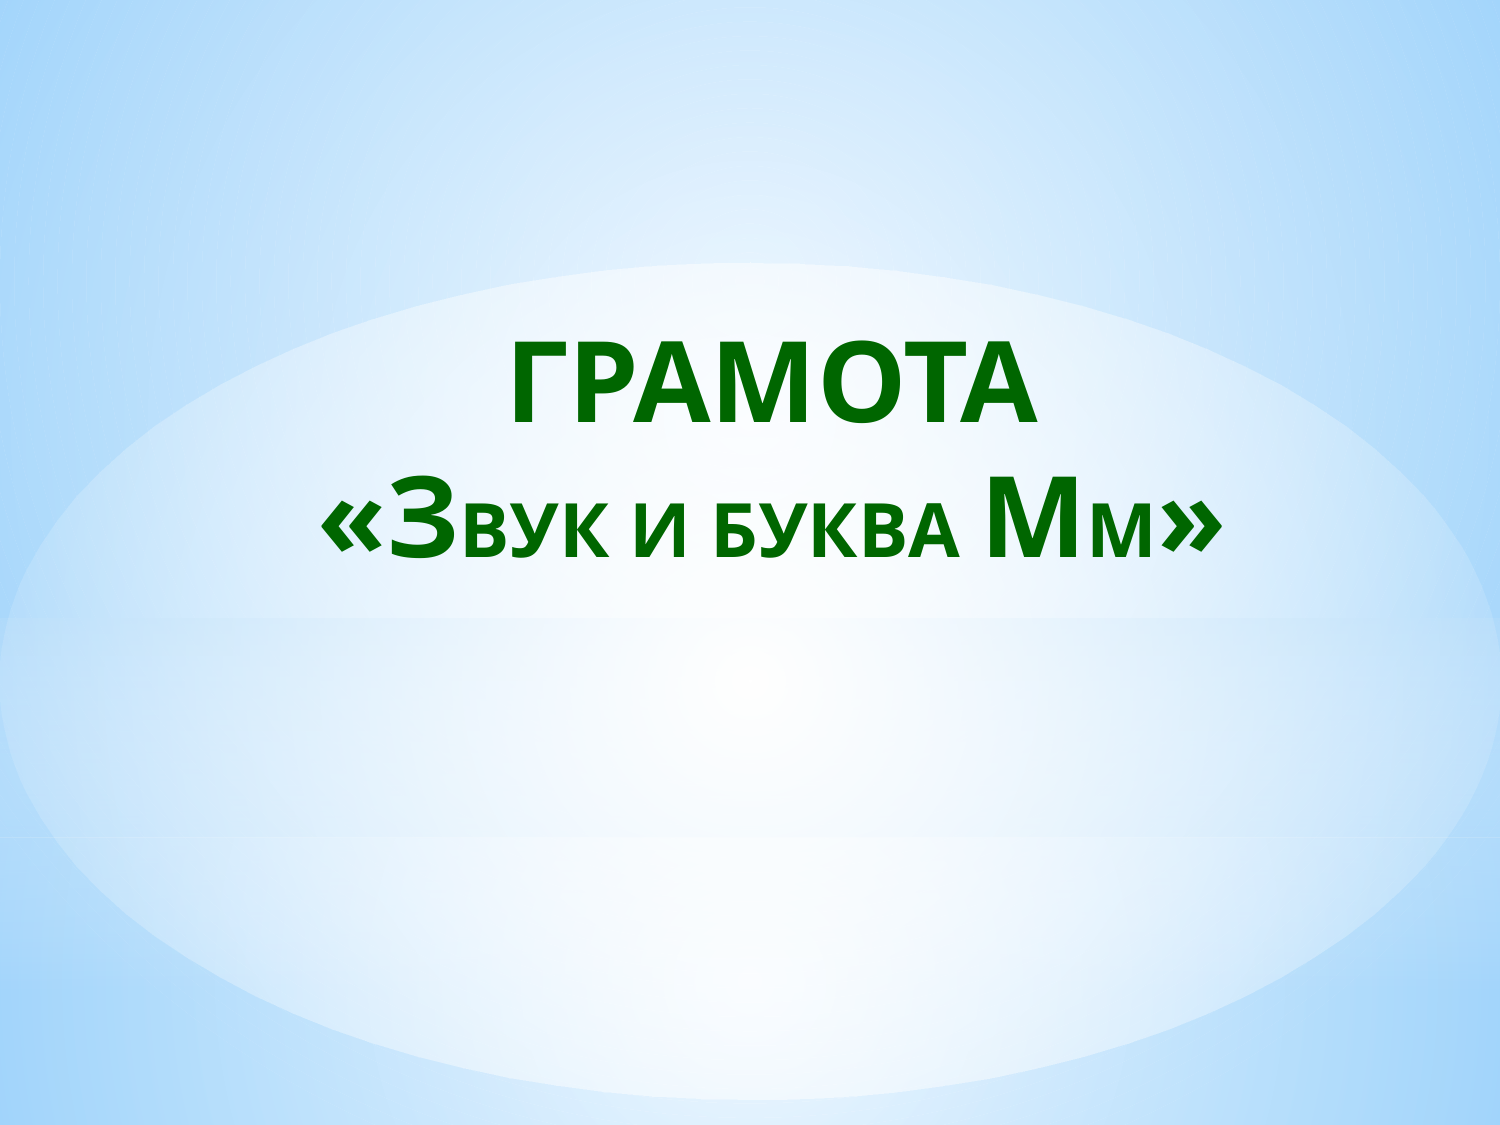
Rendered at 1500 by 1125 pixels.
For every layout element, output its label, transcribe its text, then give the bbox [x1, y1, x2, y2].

text_box Грамота «Звук и буква мм» [302, 302, 1242, 588]
